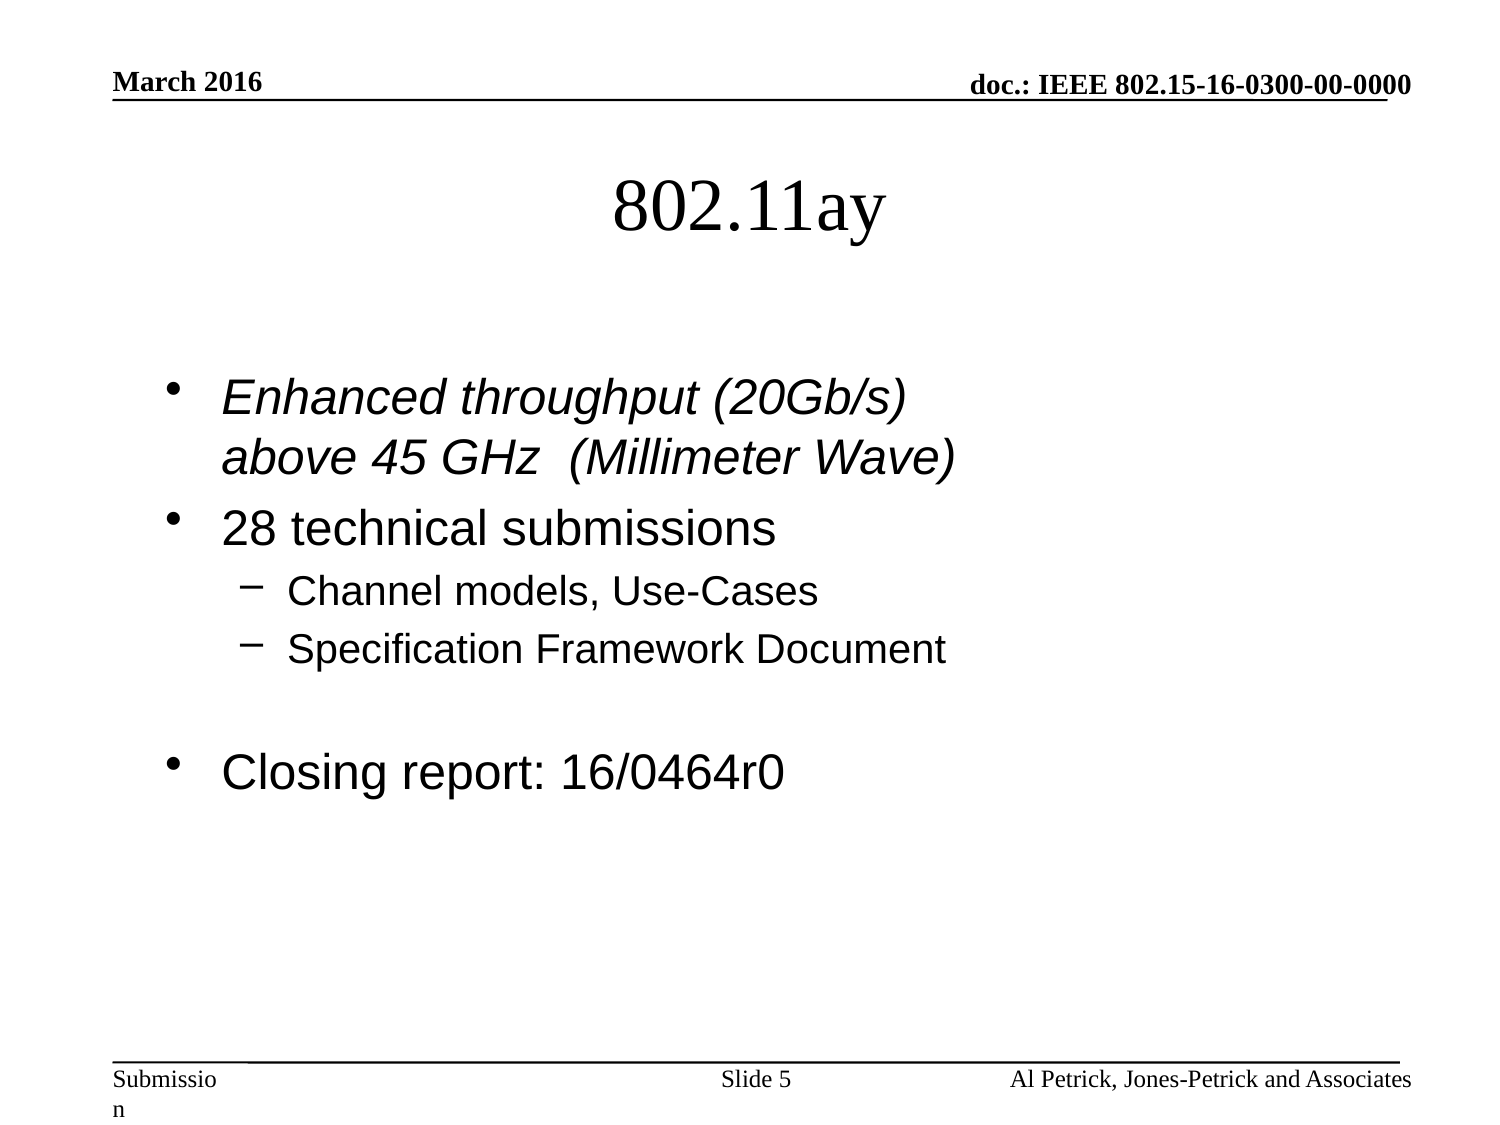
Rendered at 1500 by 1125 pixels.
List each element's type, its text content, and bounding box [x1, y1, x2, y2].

slide_number Slide 5 [712, 1062, 800, 1093]
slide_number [112, 62, 375, 98]
title 802.11ay [112, 112, 1388, 288]
list Enhanced throughput (20Gb/s) above 45 GHz (Millimeter Wave) 28 technical submissions Channel models, Use-Cases Specification Framework Document Closing report: 16/0464r0 [150, 287, 1425, 963]
footer Al Petrick, Jones-Petrick and Associates [900, 1062, 1413, 1093]
